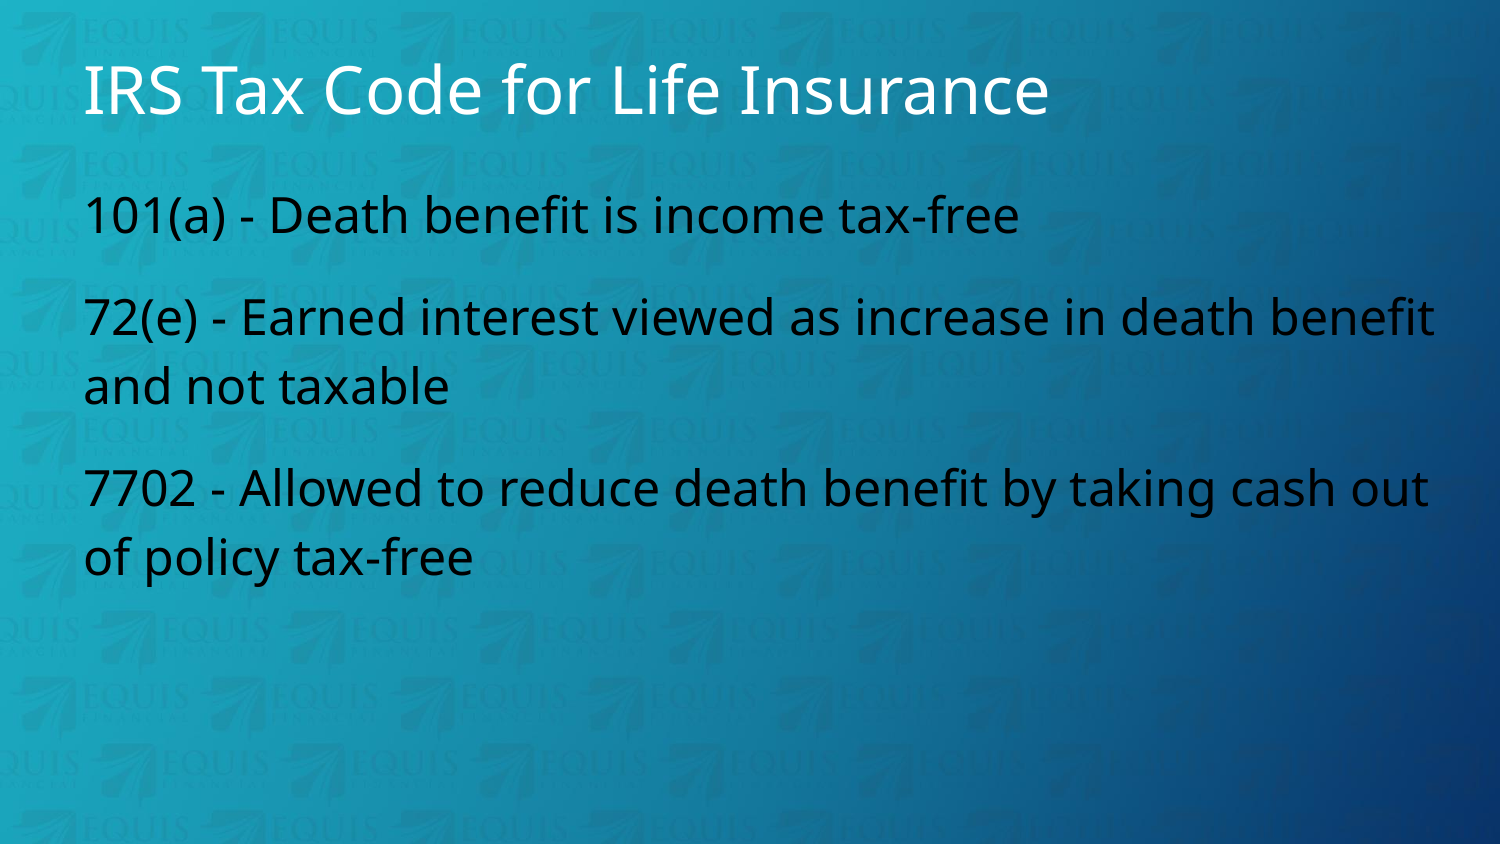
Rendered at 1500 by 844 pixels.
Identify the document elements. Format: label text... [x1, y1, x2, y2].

picture [0, 0, 1500, 844]
title IRS Tax Code for Life Insurance [68, 33, 1425, 159]
list 101(a) - Death benefit is income tax-free 72(e) - Earned interest viewed as increase in death benefit and not taxable 7702 - Allowed to reduce death benefit by taking cash out of policy tax-free [68, 159, 1452, 806]
